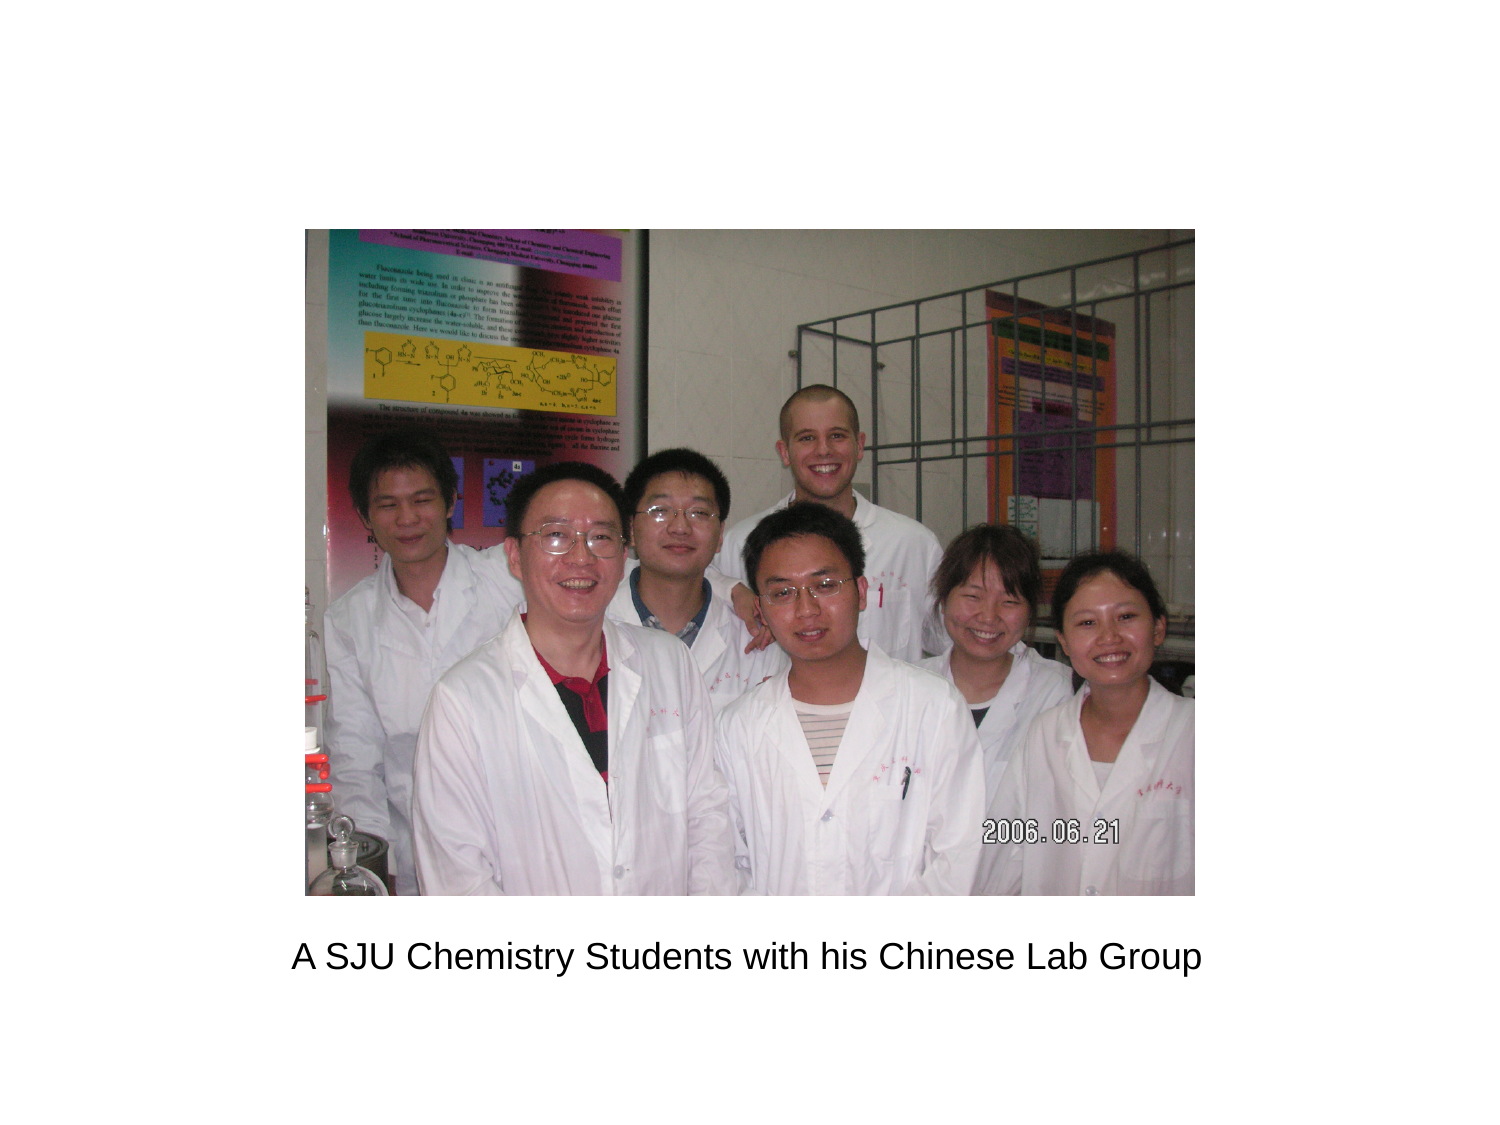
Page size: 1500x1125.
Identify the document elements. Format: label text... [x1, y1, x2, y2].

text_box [305, 228, 1195, 897]
text_box A SJU Chemistry Students with his Chinese Lab Group [276, 924, 1218, 985]
